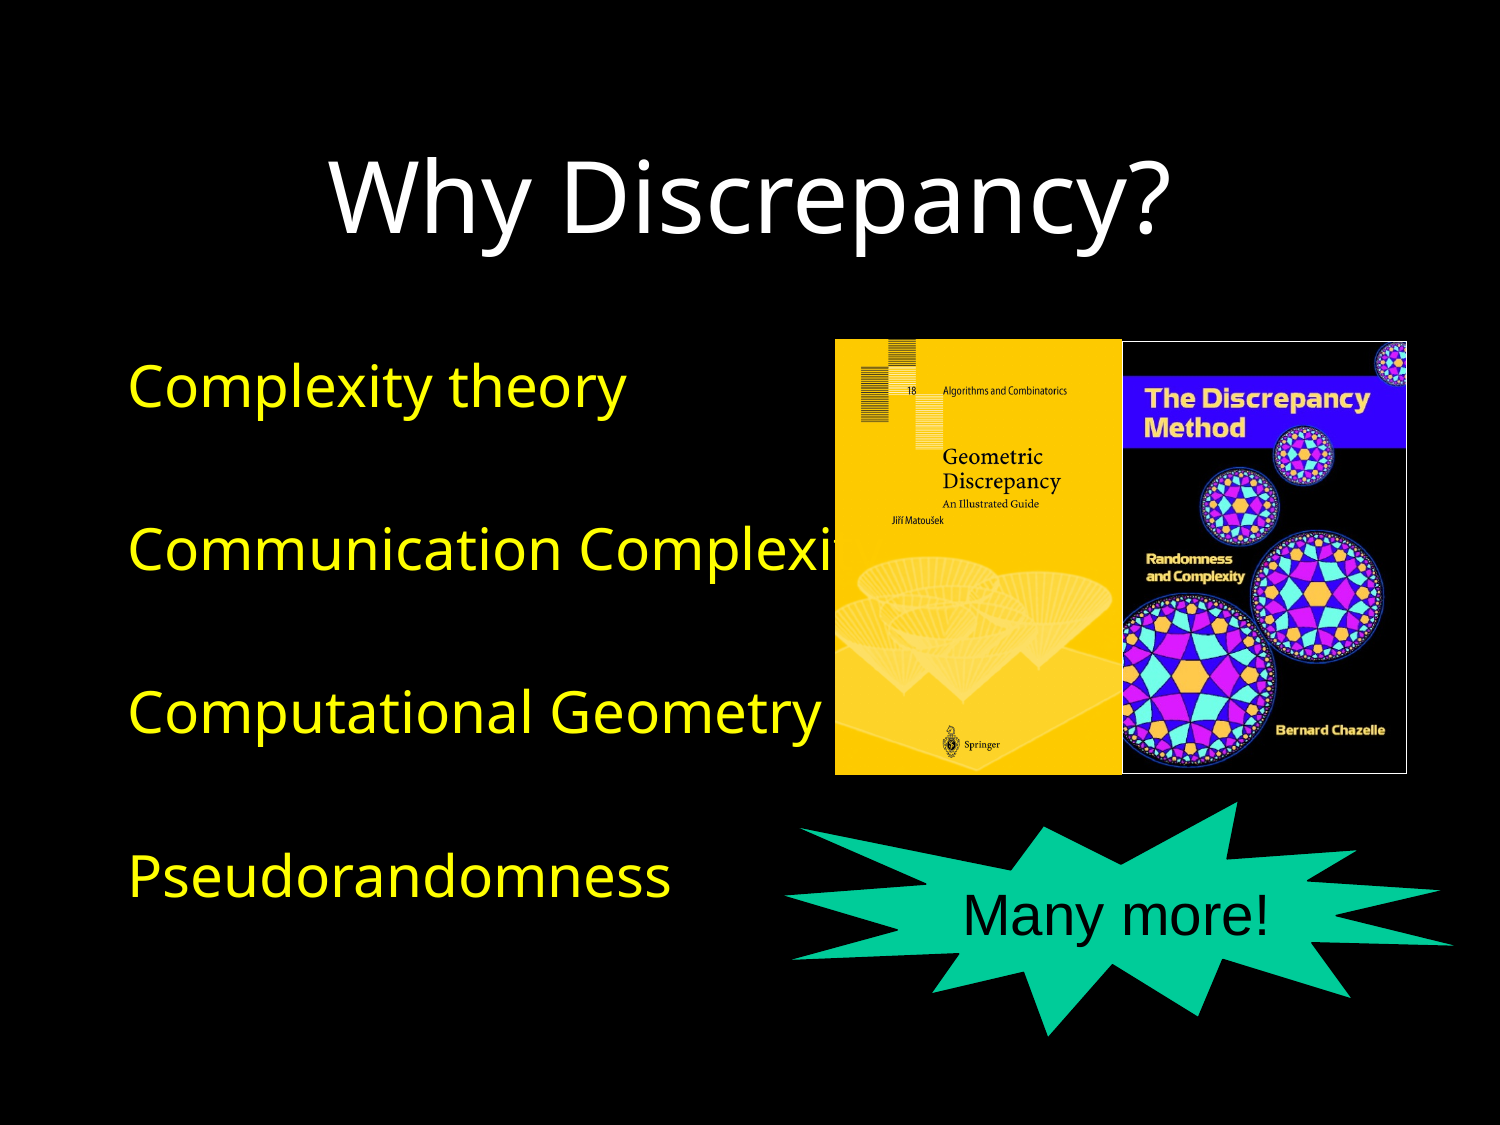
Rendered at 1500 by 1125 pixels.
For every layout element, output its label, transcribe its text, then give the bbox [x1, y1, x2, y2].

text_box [779, 339, 1463, 1039]
list Complexity theory Communication Complexity Computational Geometry Pseudorandomness [112, 341, 775, 1017]
title Why Discrepancy? [112, 99, 1388, 288]
